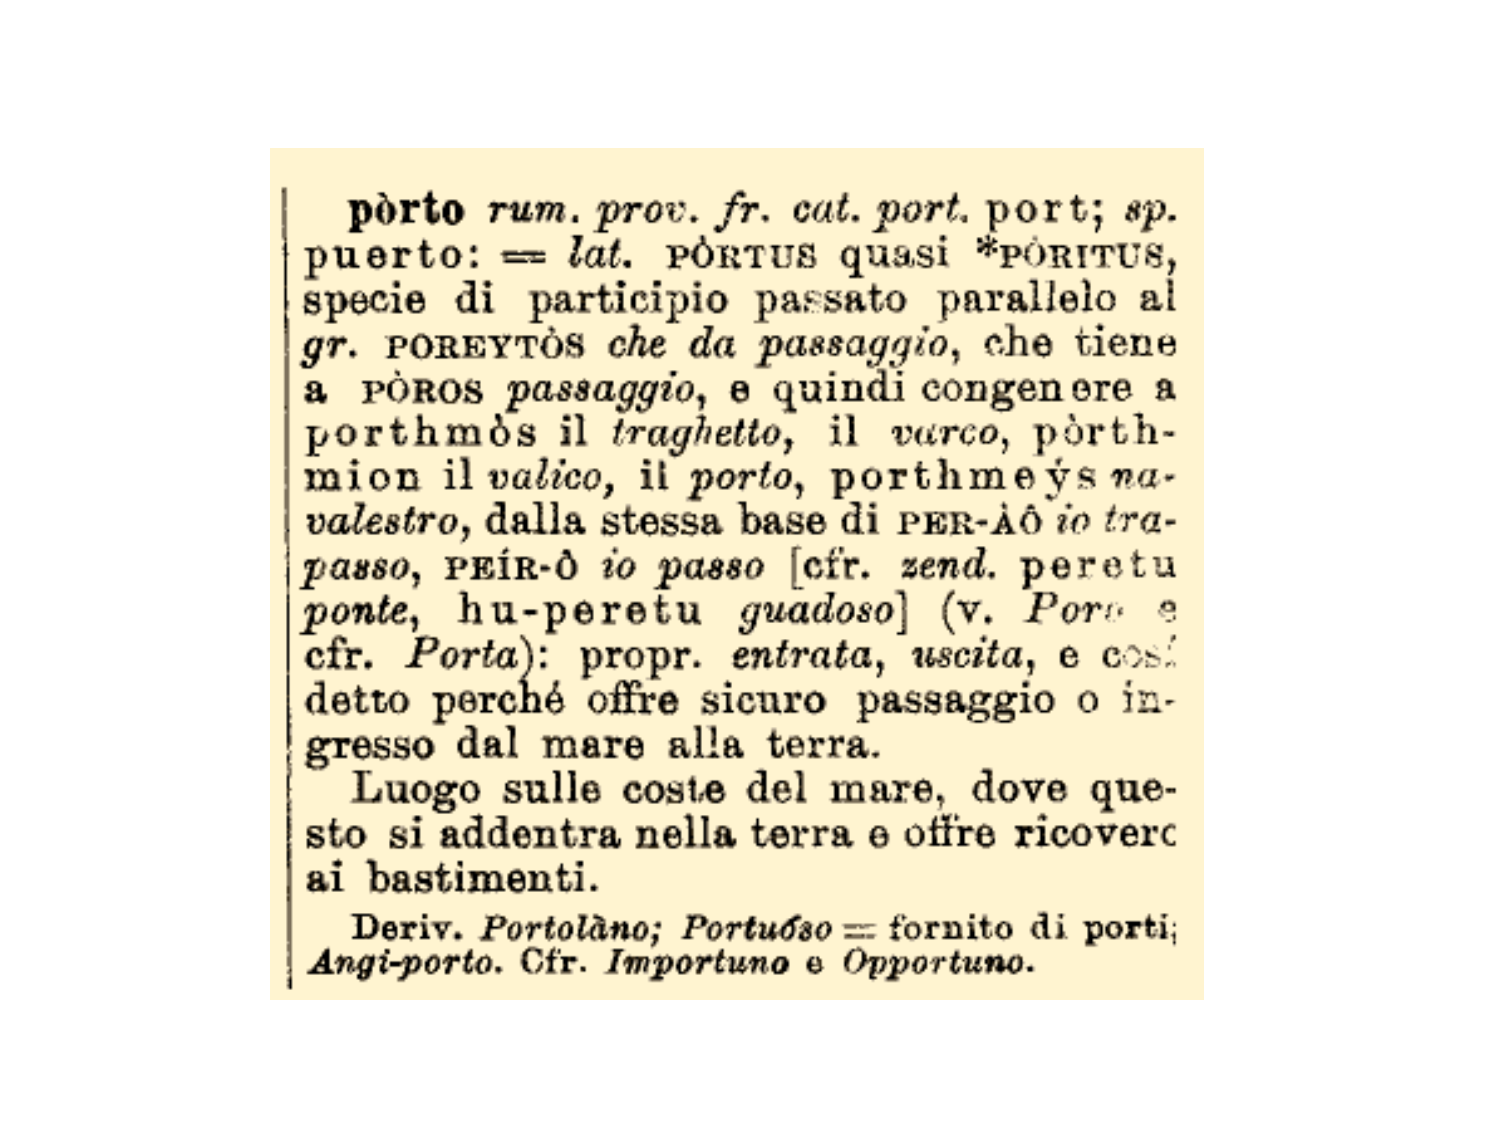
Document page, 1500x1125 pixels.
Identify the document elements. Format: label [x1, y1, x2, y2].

picture [270, 148, 1204, 1000]
